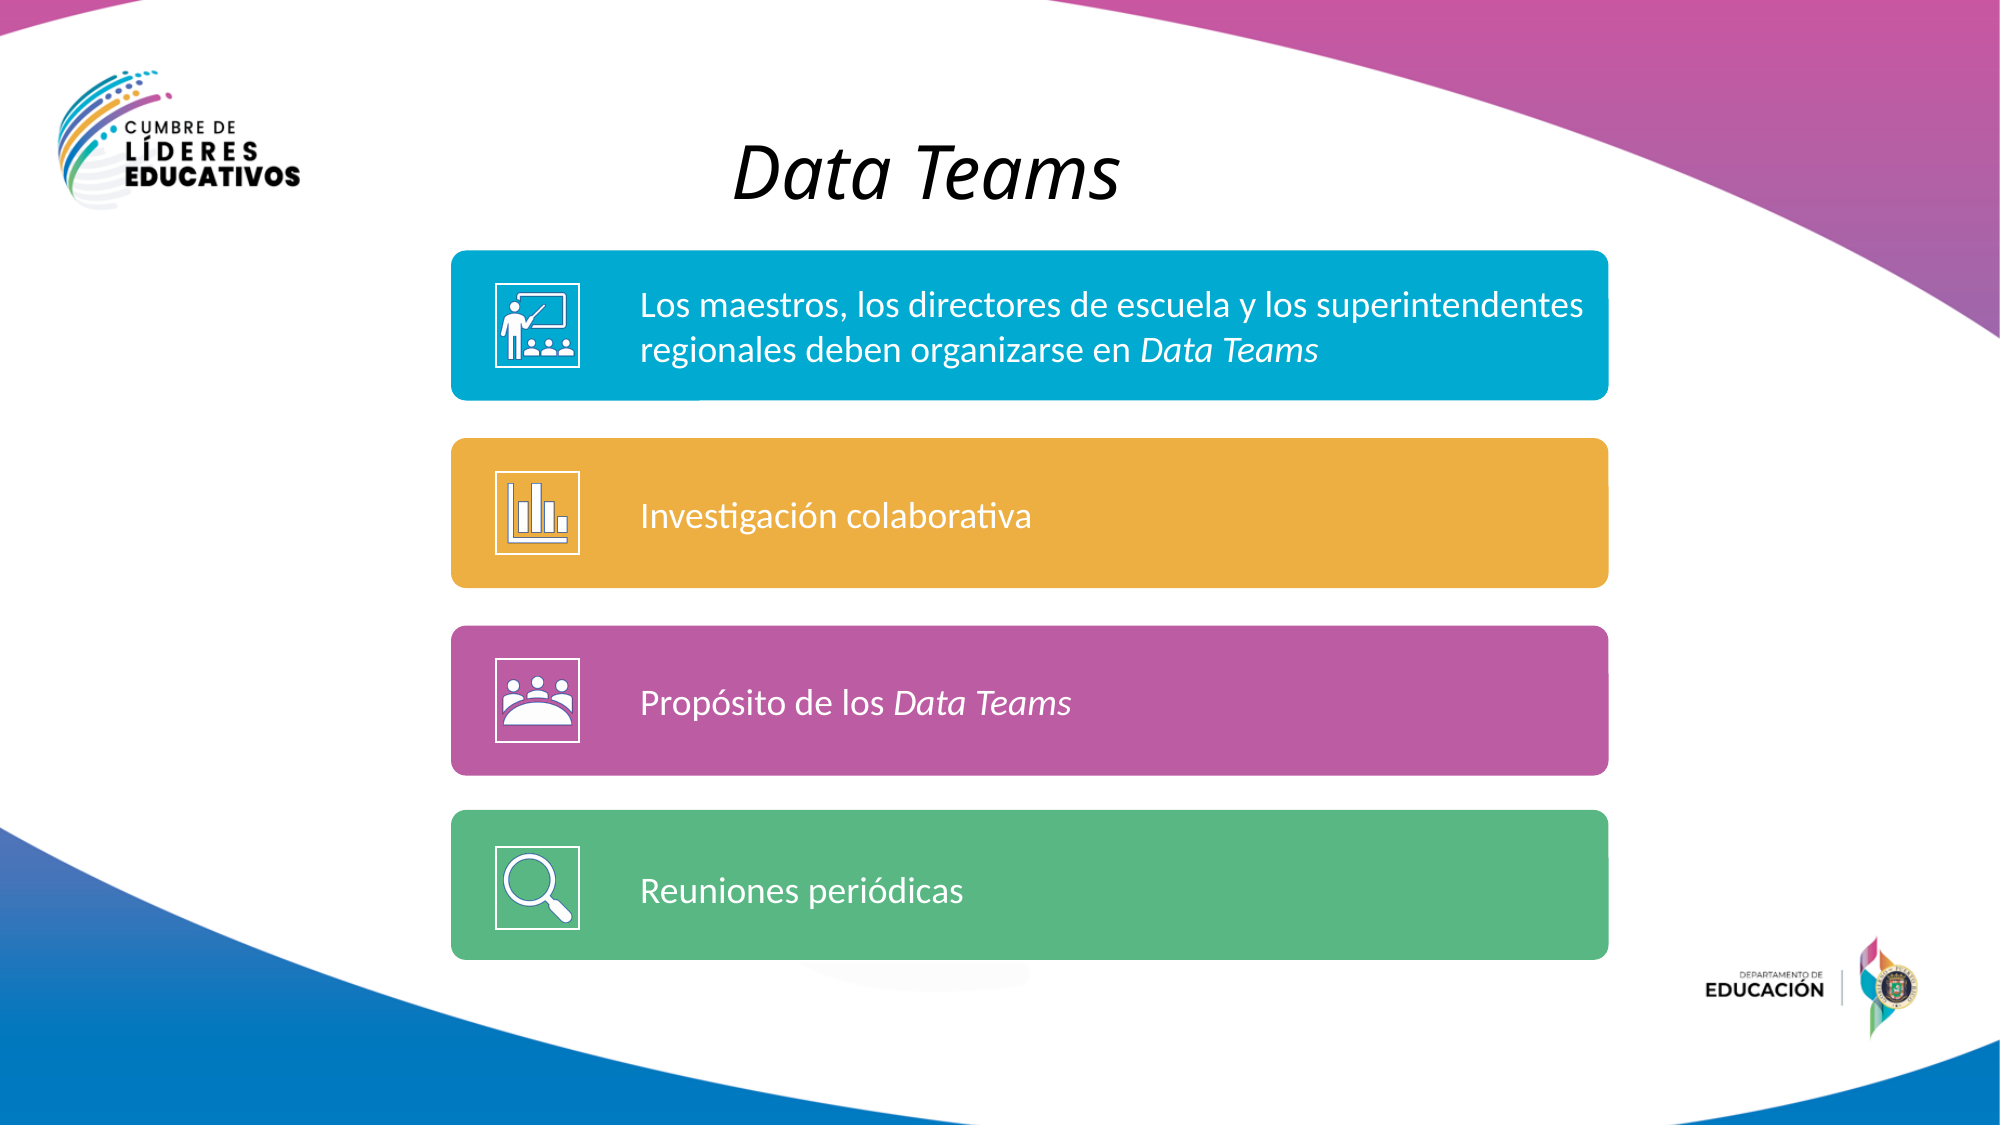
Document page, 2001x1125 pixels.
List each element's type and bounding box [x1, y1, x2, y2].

picture [0, 0, 2000, 1125]
text_box [450, 250, 1609, 964]
